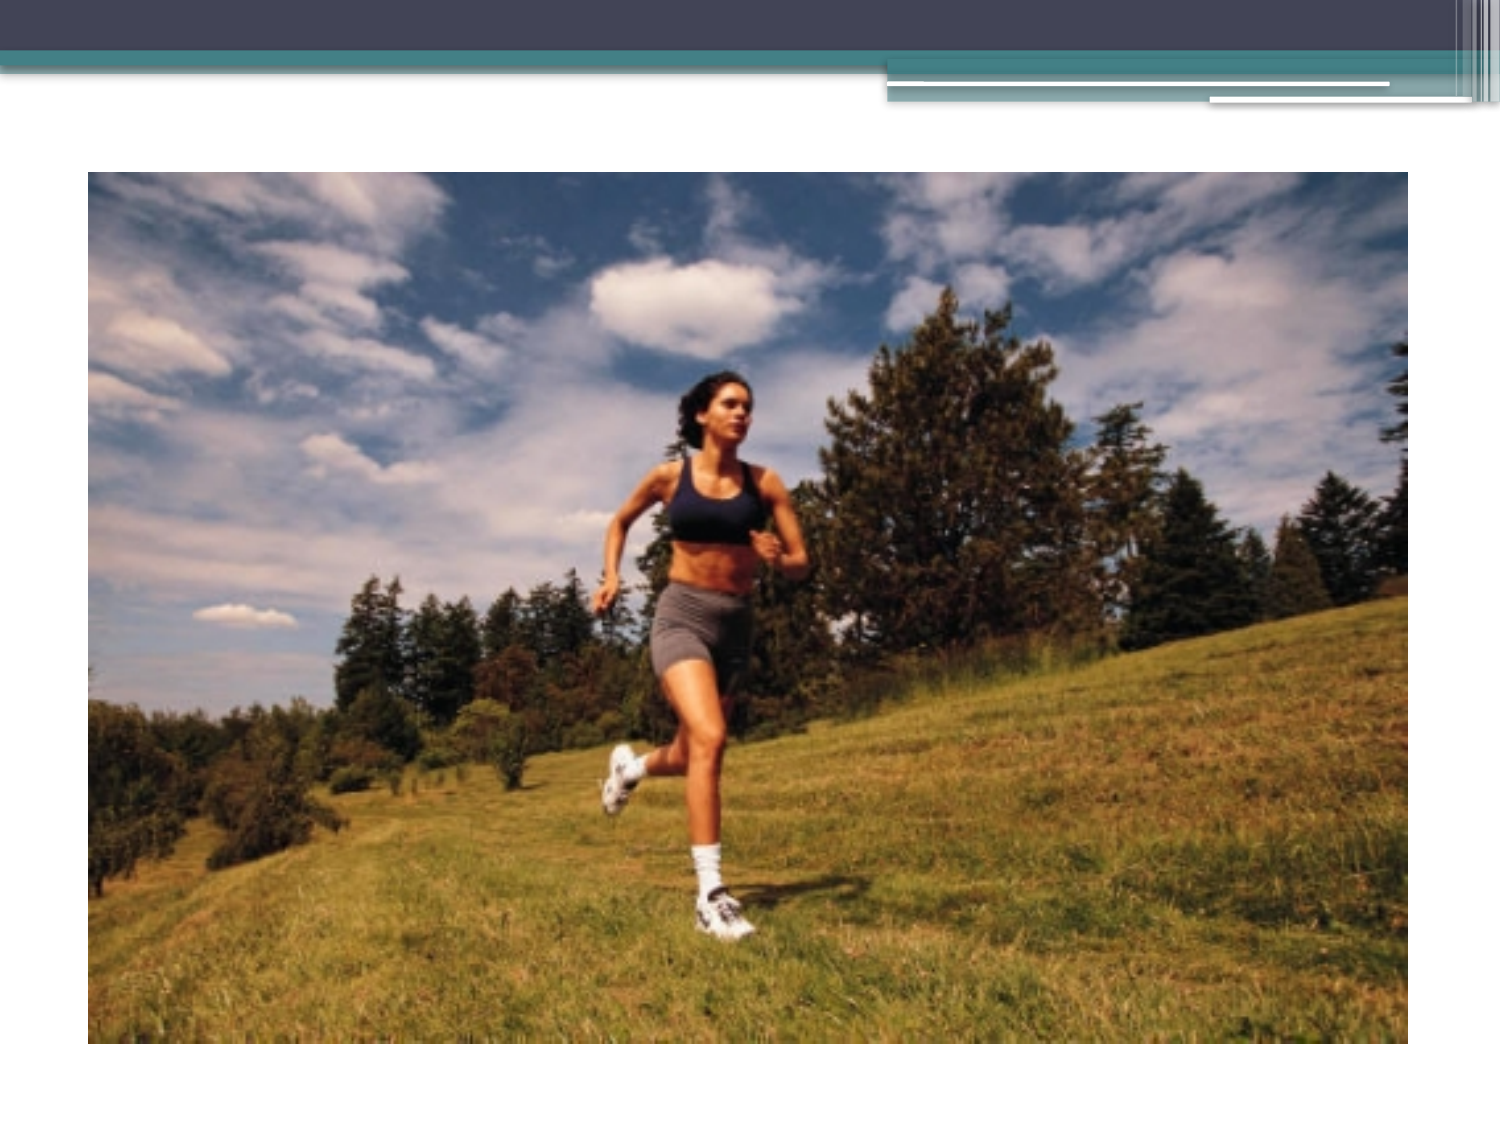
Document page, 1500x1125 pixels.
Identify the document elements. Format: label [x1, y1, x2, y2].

list [88, 172, 1408, 1044]
